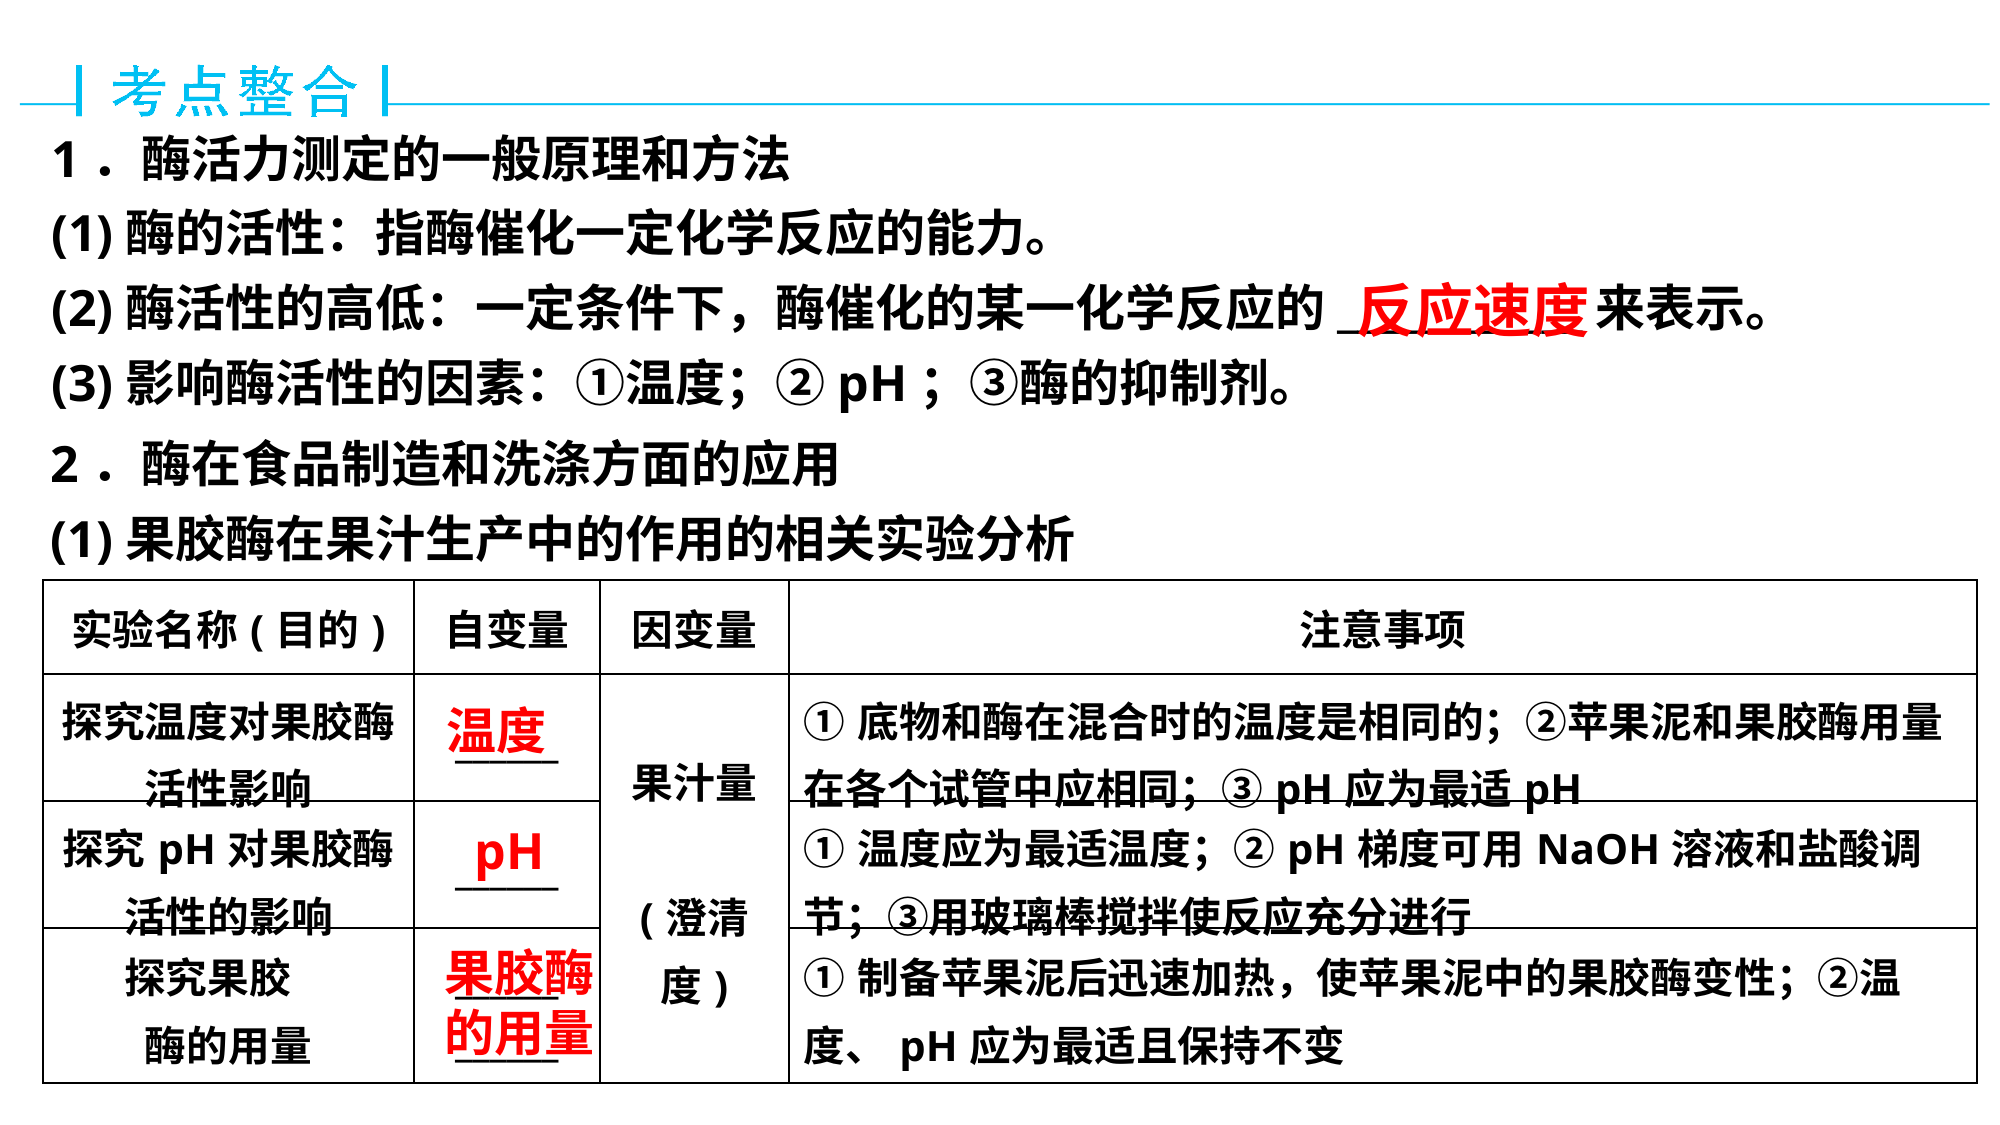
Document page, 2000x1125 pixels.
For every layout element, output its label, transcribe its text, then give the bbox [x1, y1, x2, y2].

table_cell ______ [415, 802, 599, 927]
table_header 实验名称(目的) [44, 581, 413, 673]
picture [19, 43, 1990, 126]
text_box 2．酶在食品制造和洗涤方面的应用 (1)果胶酶在果汁生产中的作用的相关实验分析 [35, 431, 1938, 576]
table_cell 探究pH对果胶酶活性的影响 [44, 802, 413, 927]
table_cell ______ ______ [415, 929, 599, 1082]
table_cell ①温度应为最适温度；②pH梯度可用NaOH溶液和盐酸调节；③用玻璃棒搅拌使反应充分进行 [790, 802, 1976, 927]
table_cell 探究温度对果胶酶活性影响 [44, 675, 413, 800]
text_box 温度 [431, 691, 612, 767]
table_cell ①制备苹果泥后迅速加热，使苹果泥中的果胶酶变性；②温度、pH应为最适且保持不变 [790, 929, 1976, 1082]
table_header 注意事项 [790, 581, 1976, 673]
text_box 果胶酶 的用量 [429, 934, 661, 1069]
table_cell ①底物和酶在混合时的温度是相同的；②苹果泥和果胶酶用量在各个试管中应相同；③pH应为最适pH [790, 675, 1976, 800]
table_cell ______ [415, 675, 599, 800]
table_header 自变量 [415, 581, 599, 673]
table_cell 探究果胶 酶的用量 [44, 929, 413, 1082]
table_header 因变量 [601, 581, 788, 673]
table_cell 果汁量 (澄清度) [601, 675, 788, 1082]
list 1．酶活力测定的一般原理和方法 (1)酶的活性：指酶催化一定化学反应的能力。 (2)酶活性的高低：一定条件下，酶催化的某一化学反应的____________来表示。 (3)影响酶活性的因素：①温度；②pH；③酶的抑制剂。 [35, 576, 1938, 780]
list 1．酶活力测定的一般原理和方法 (1)酶的活性：指酶催化一定化学反应的能力。 (2)酶活性的高低：一定条件下，酶催化的某一化学反应的____________来表示。 (3)影响酶活性的因素：①温度；②pH；③酶的抑制剂。 [35, 126, 1938, 431]
text_box pH [459, 811, 622, 887]
text_box 反应速度 [1341, 266, 1663, 352]
